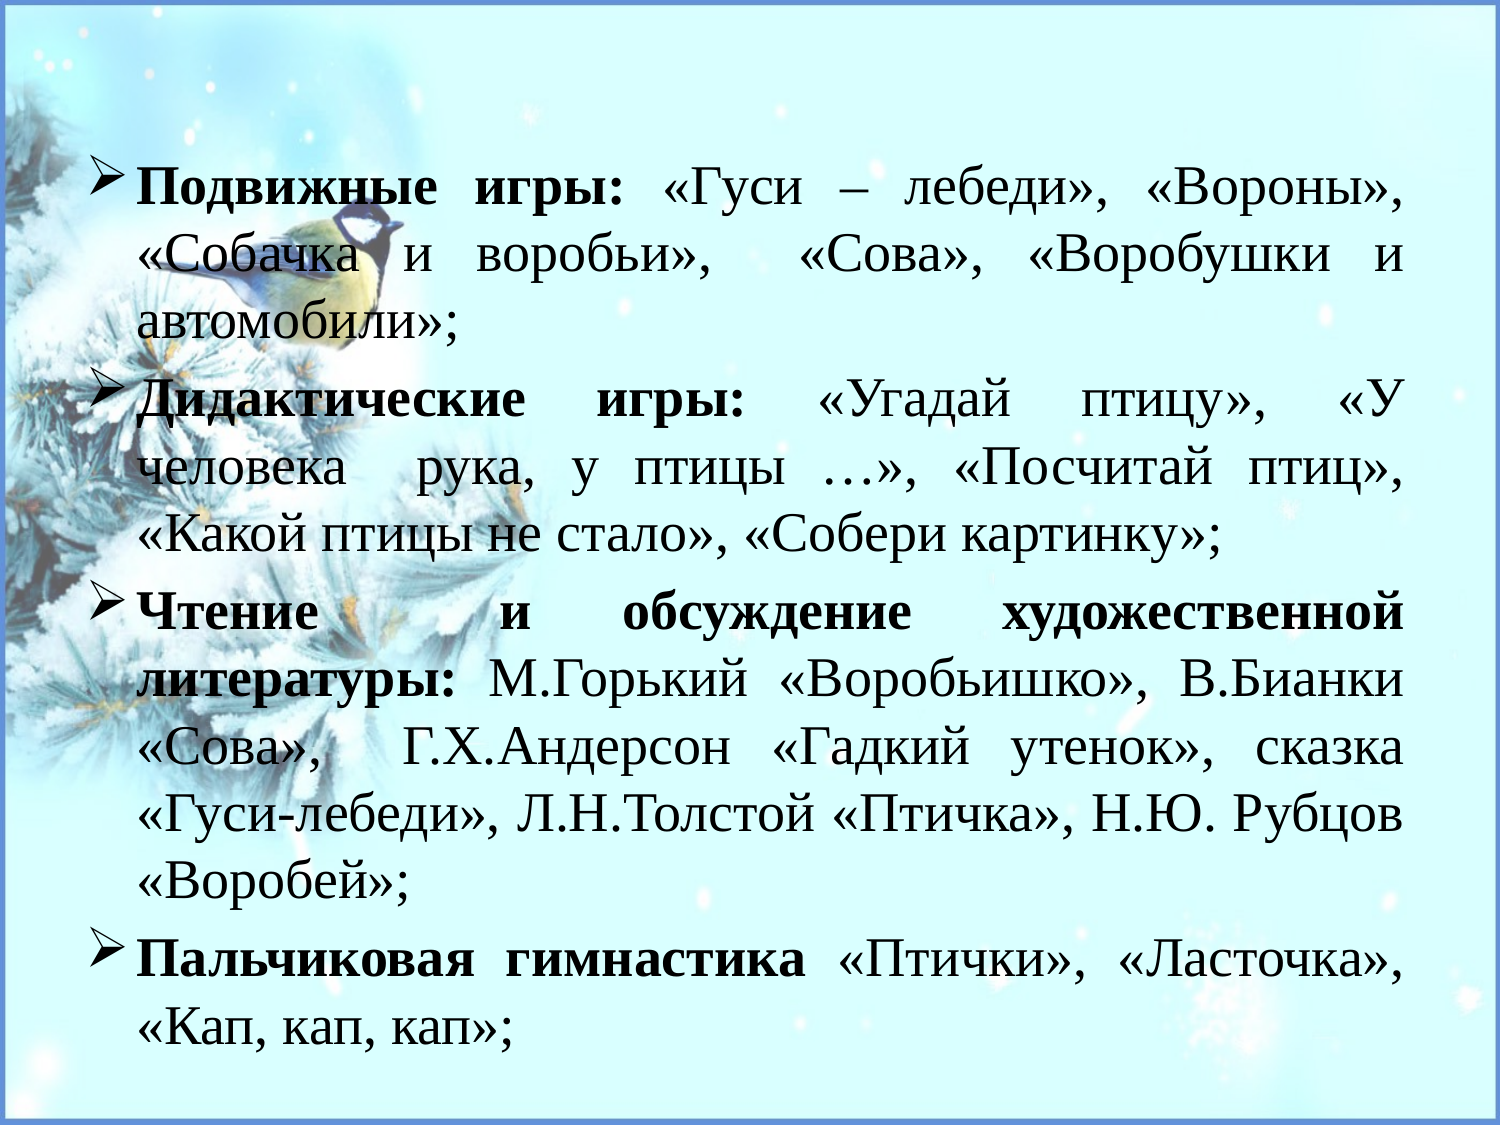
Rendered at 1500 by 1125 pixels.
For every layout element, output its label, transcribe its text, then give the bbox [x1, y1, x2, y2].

list Подвижные игры: «Гуси – лебеди», «Вороны», «Собачка и воробьи», «Сова», «Воробушки и автомобили»; Дидактические игры: «Угадай птицу», «У человека рука, у птицы …», «Посчитай птиц», «Какой птицы не стало», «Собери картинку»; Чтение и обсуждение художественной литературы: М.Горький «Воробьишко», В.Бианки «Сова», Г.Х.Андерсон «Гадкий утенок», сказка «Гуси-лебеди», Л.Н.Толстой «Птичка», Н.Ю. Рубцов «Воробей»; Пальчиковая гимнастика «Птички», «Ласточка», «Кап, кап, кап»; [70, 140, 1421, 1067]
